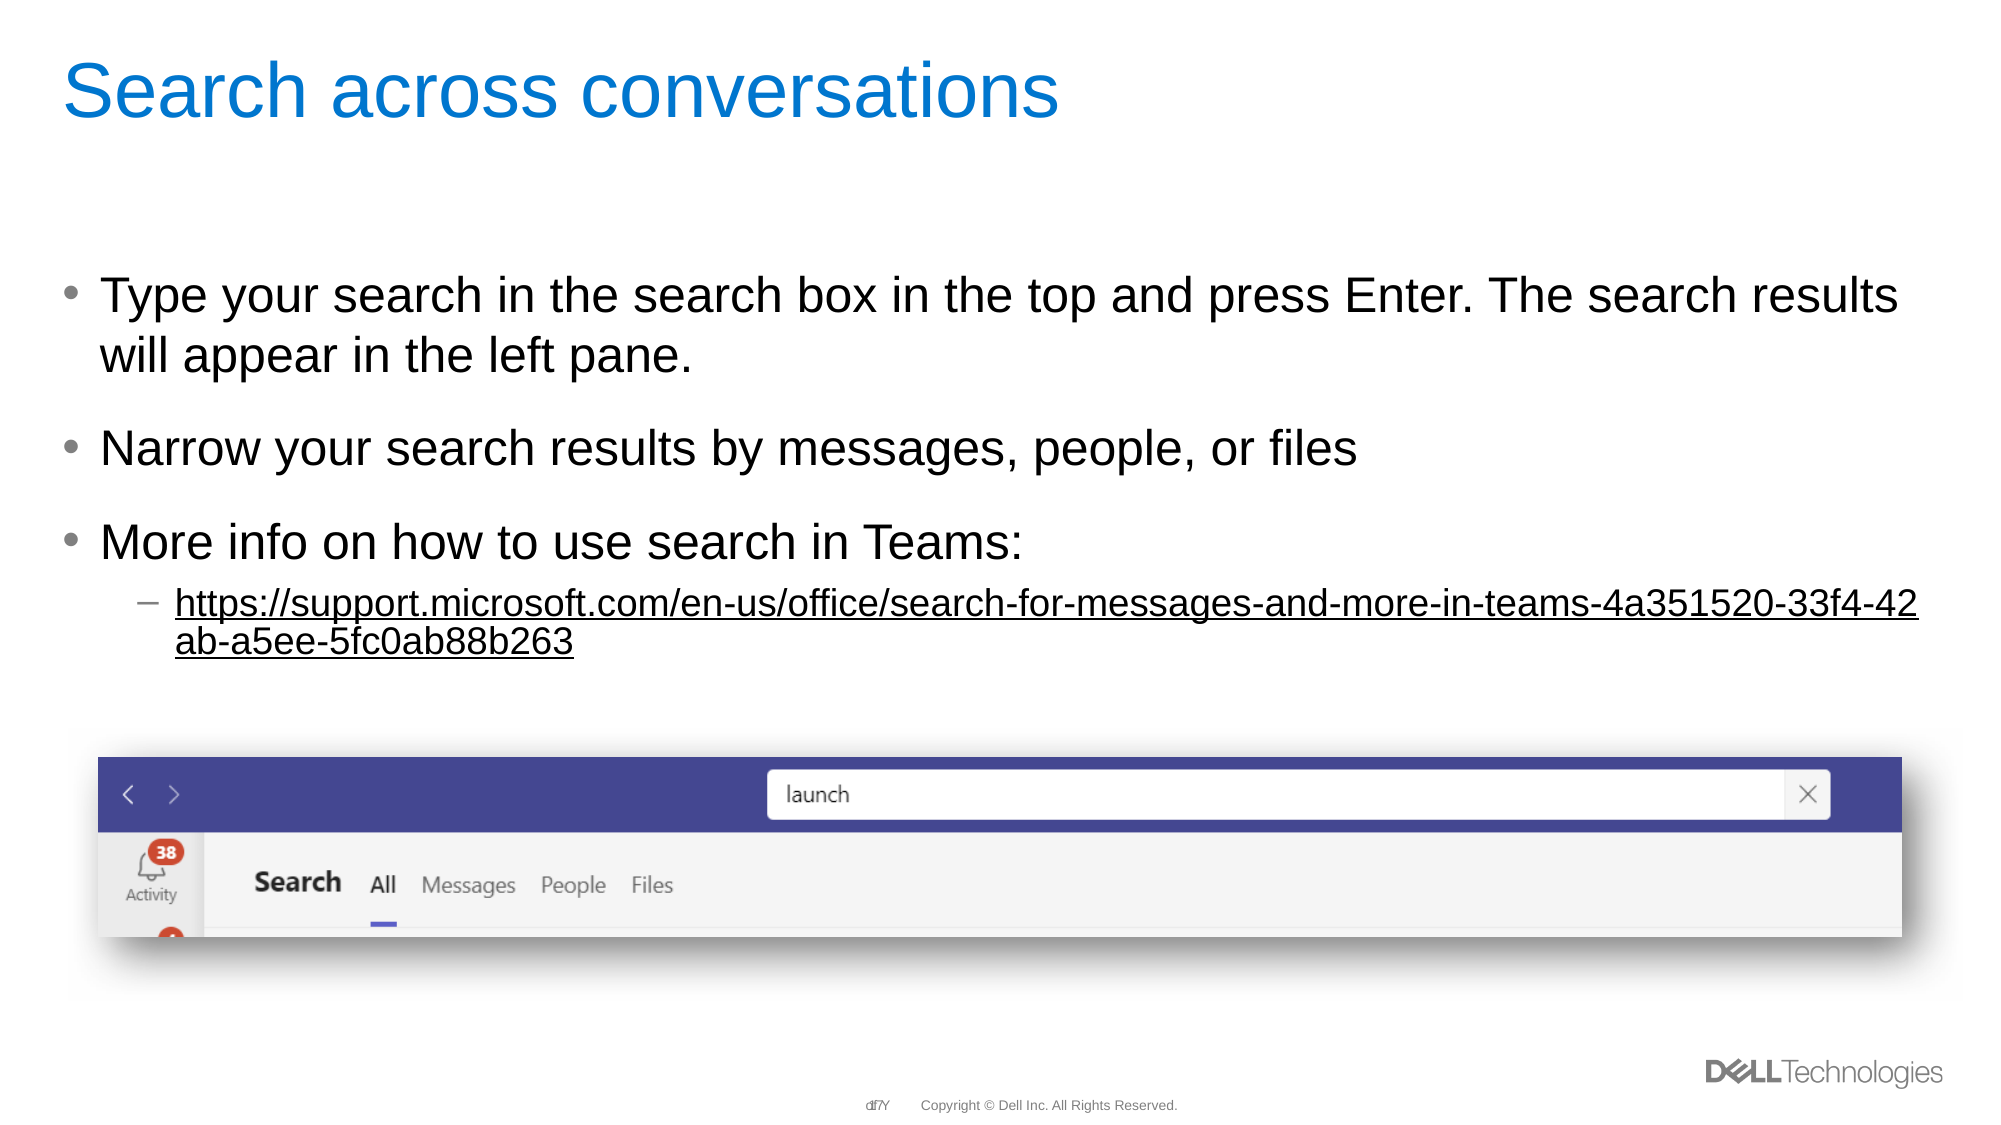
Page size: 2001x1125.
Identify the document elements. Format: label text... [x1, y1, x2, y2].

list Type your search in the search box in the top and press Enter. The search results will appear in the left pane. Narrow your search results by messages, people, or files More info on how to use search in Teams: https://support.microsoft.com/en-us/office/search-for-messages-and-more-in-teams-4a351520-33f4-42ab-a5ee-5fc0ab88b263 [62, 262, 1938, 988]
title Search across conversations [62, 50, 1938, 135]
picture [98, 757, 1902, 937]
picture [1706, 1058, 1943, 1089]
